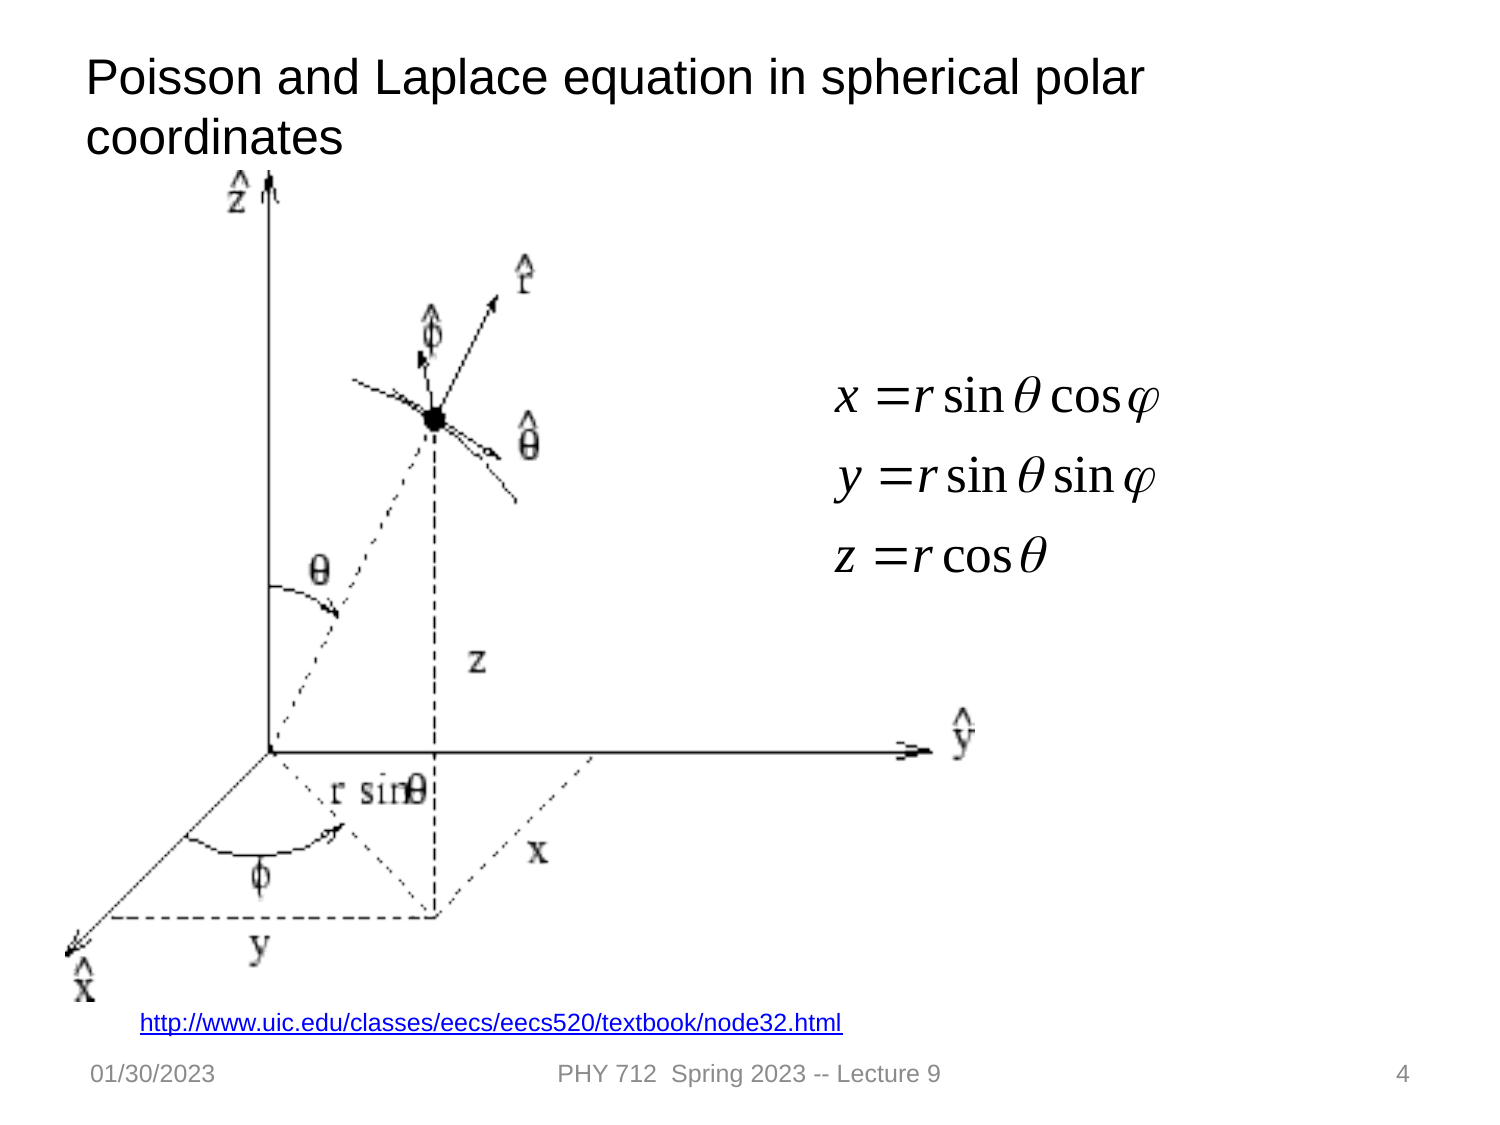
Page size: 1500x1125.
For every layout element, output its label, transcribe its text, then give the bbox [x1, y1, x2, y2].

text_box http://www.uic.edu/classes/eecs/eecs520/textbook/node32.html [124, 1011, 950, 1045]
text_box Poisson and Laplace equation in spherical polar coordinates [70, 37, 1396, 173]
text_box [824, 363, 1173, 587]
picture [65, 170, 976, 1002]
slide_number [75, 1042, 425, 1103]
footer PHY 712 Spring 2023 -- Lecture 9 [512, 1042, 988, 1103]
slide_number 4 [1074, 1042, 1425, 1103]
